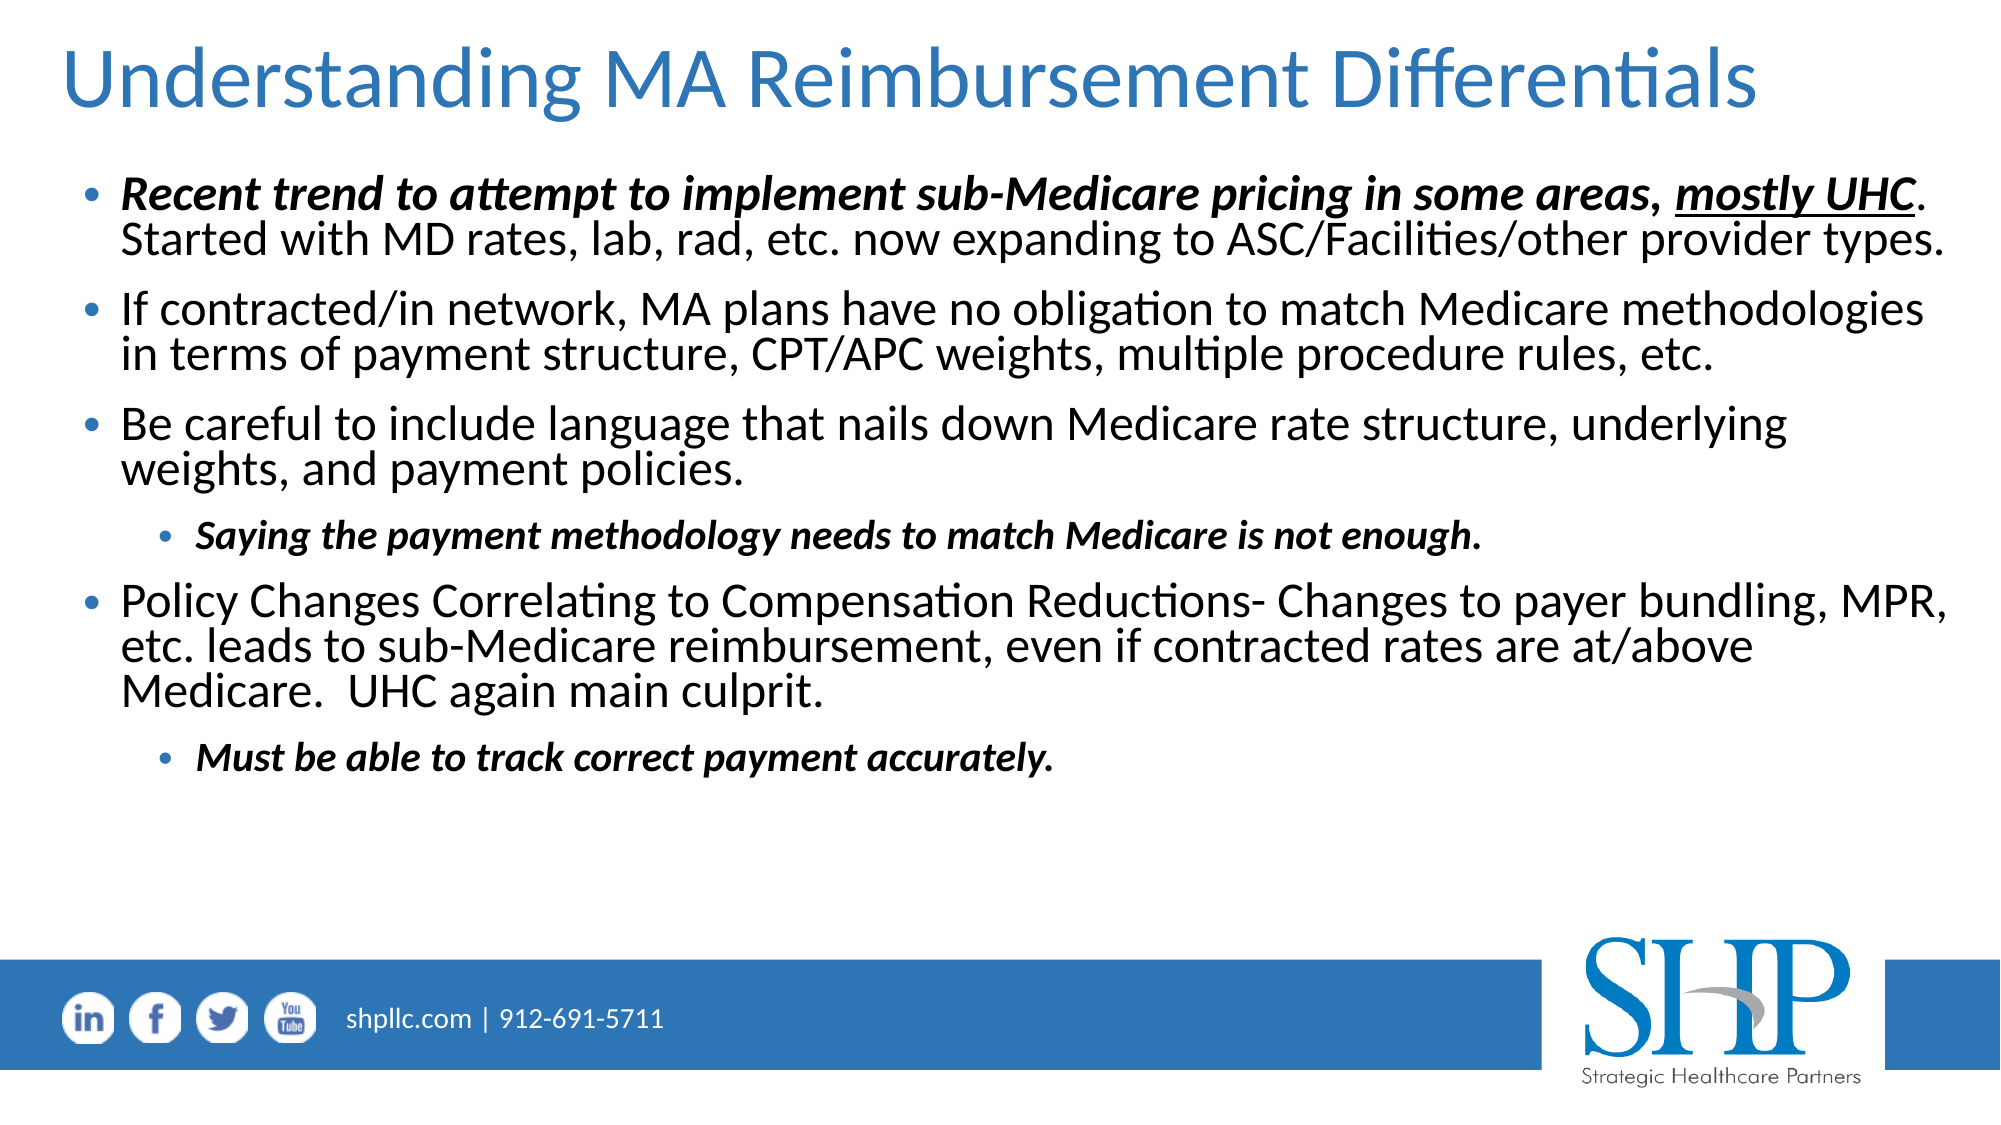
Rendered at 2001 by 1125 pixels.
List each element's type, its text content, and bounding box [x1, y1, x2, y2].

picture [1572, 953, 1865, 1093]
title Understanding MA Reimbursement Differentials [46, 0, 1791, 168]
list Recent trend to attempt to implement sub-Medicare pricing in some areas, mostly UHC. Started with MD rates, lab, rad, etc. now expanding to ASC/Facilities/other provider types. If contracted/in network, MA plans have no obligation to match Medicare methodologies in terms of payment structure, CPT/APC weights, multiple procedure rules, etc. Be careful to include language that nails down Medicare rate structure, underlying weights, and payment policies. Saying the payment methodology needs to match Medicare is not enough. Policy Changes Correlating to Compensation Reductions- Changes to payer bundling, MPR, etc. leads to sub-Medicare reimbursement, even if contracted rates are at/above Medicare. UHC again main culprit. Must be able to track correct payment accurately. [68, 166, 1973, 953]
